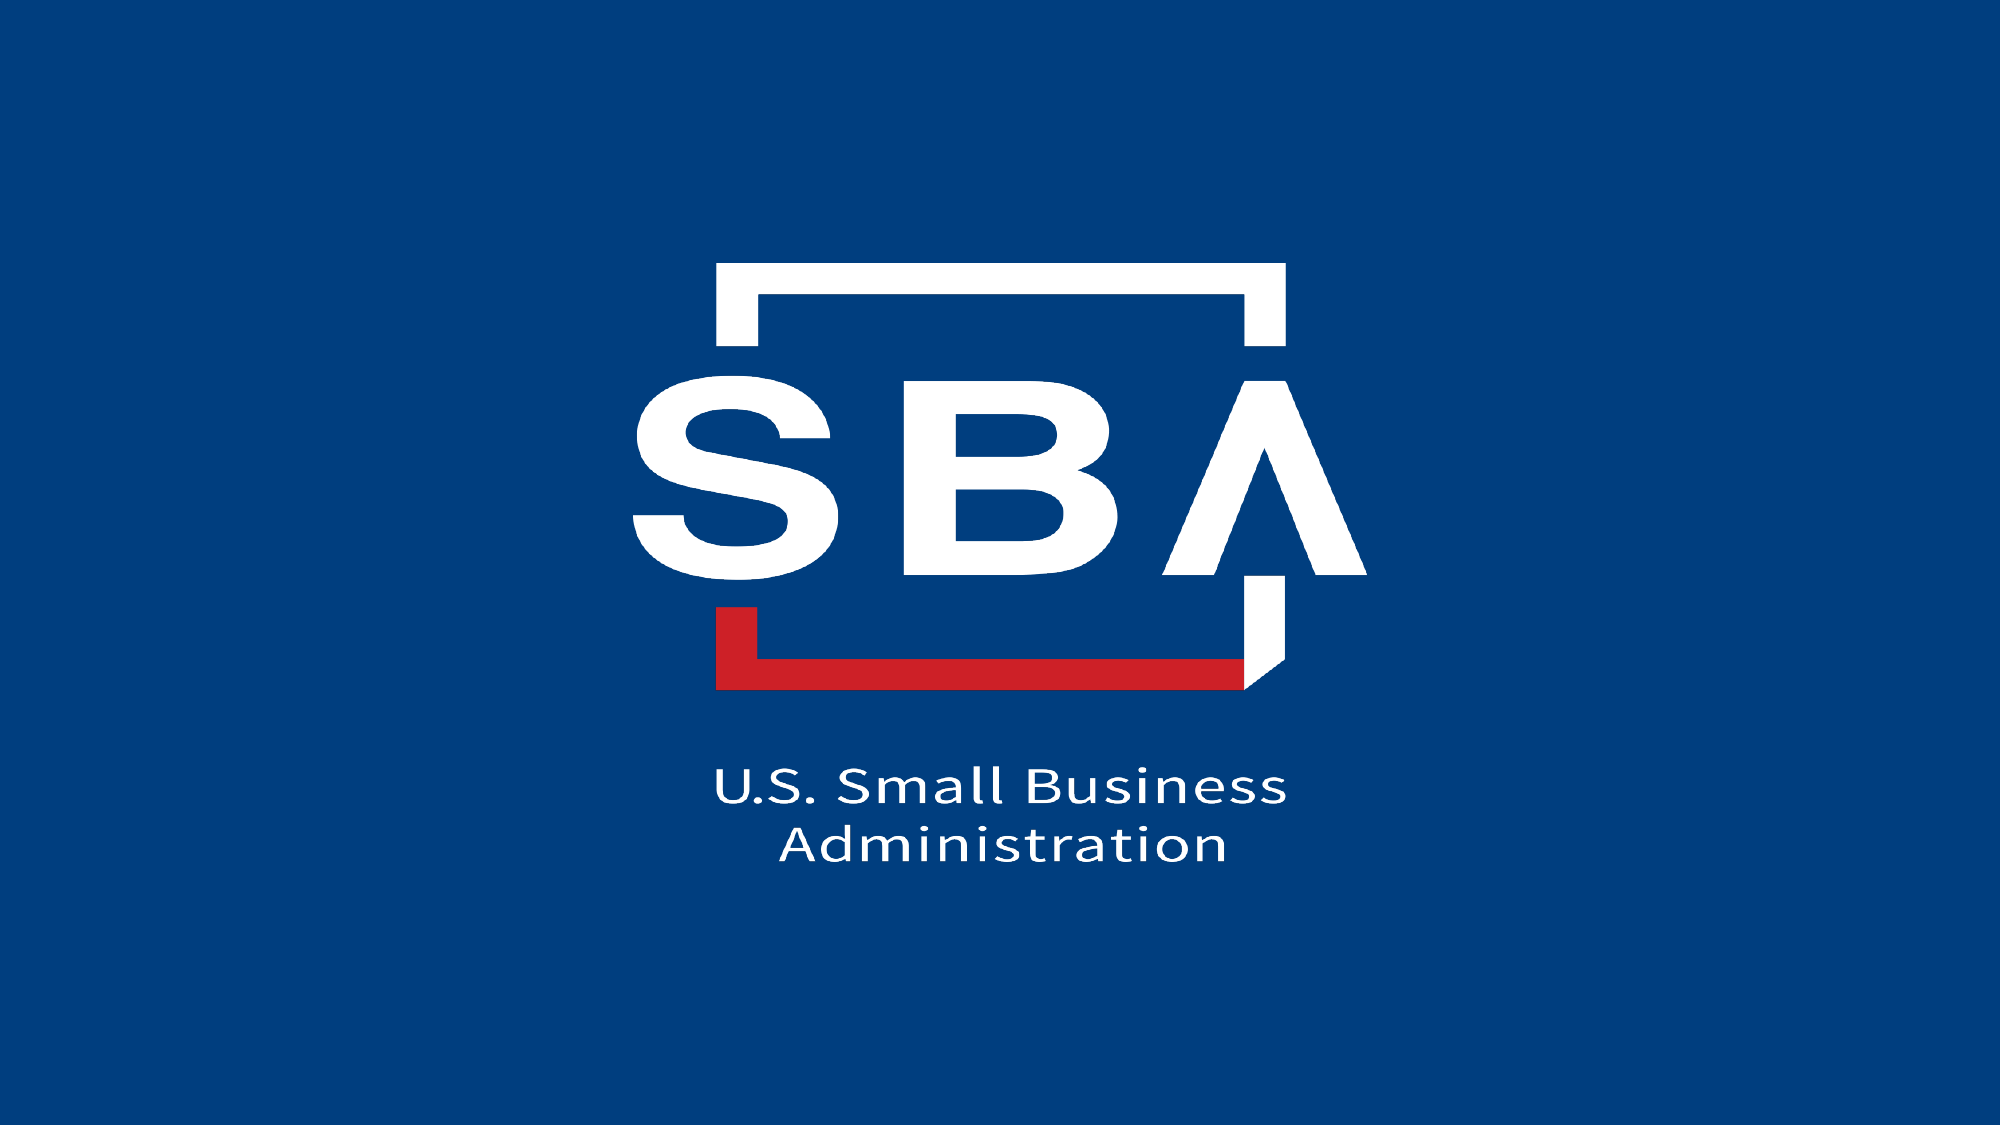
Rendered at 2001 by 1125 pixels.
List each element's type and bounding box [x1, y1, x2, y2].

text_box [1097, 744, 1701, 948]
picture [633, 263, 1367, 862]
